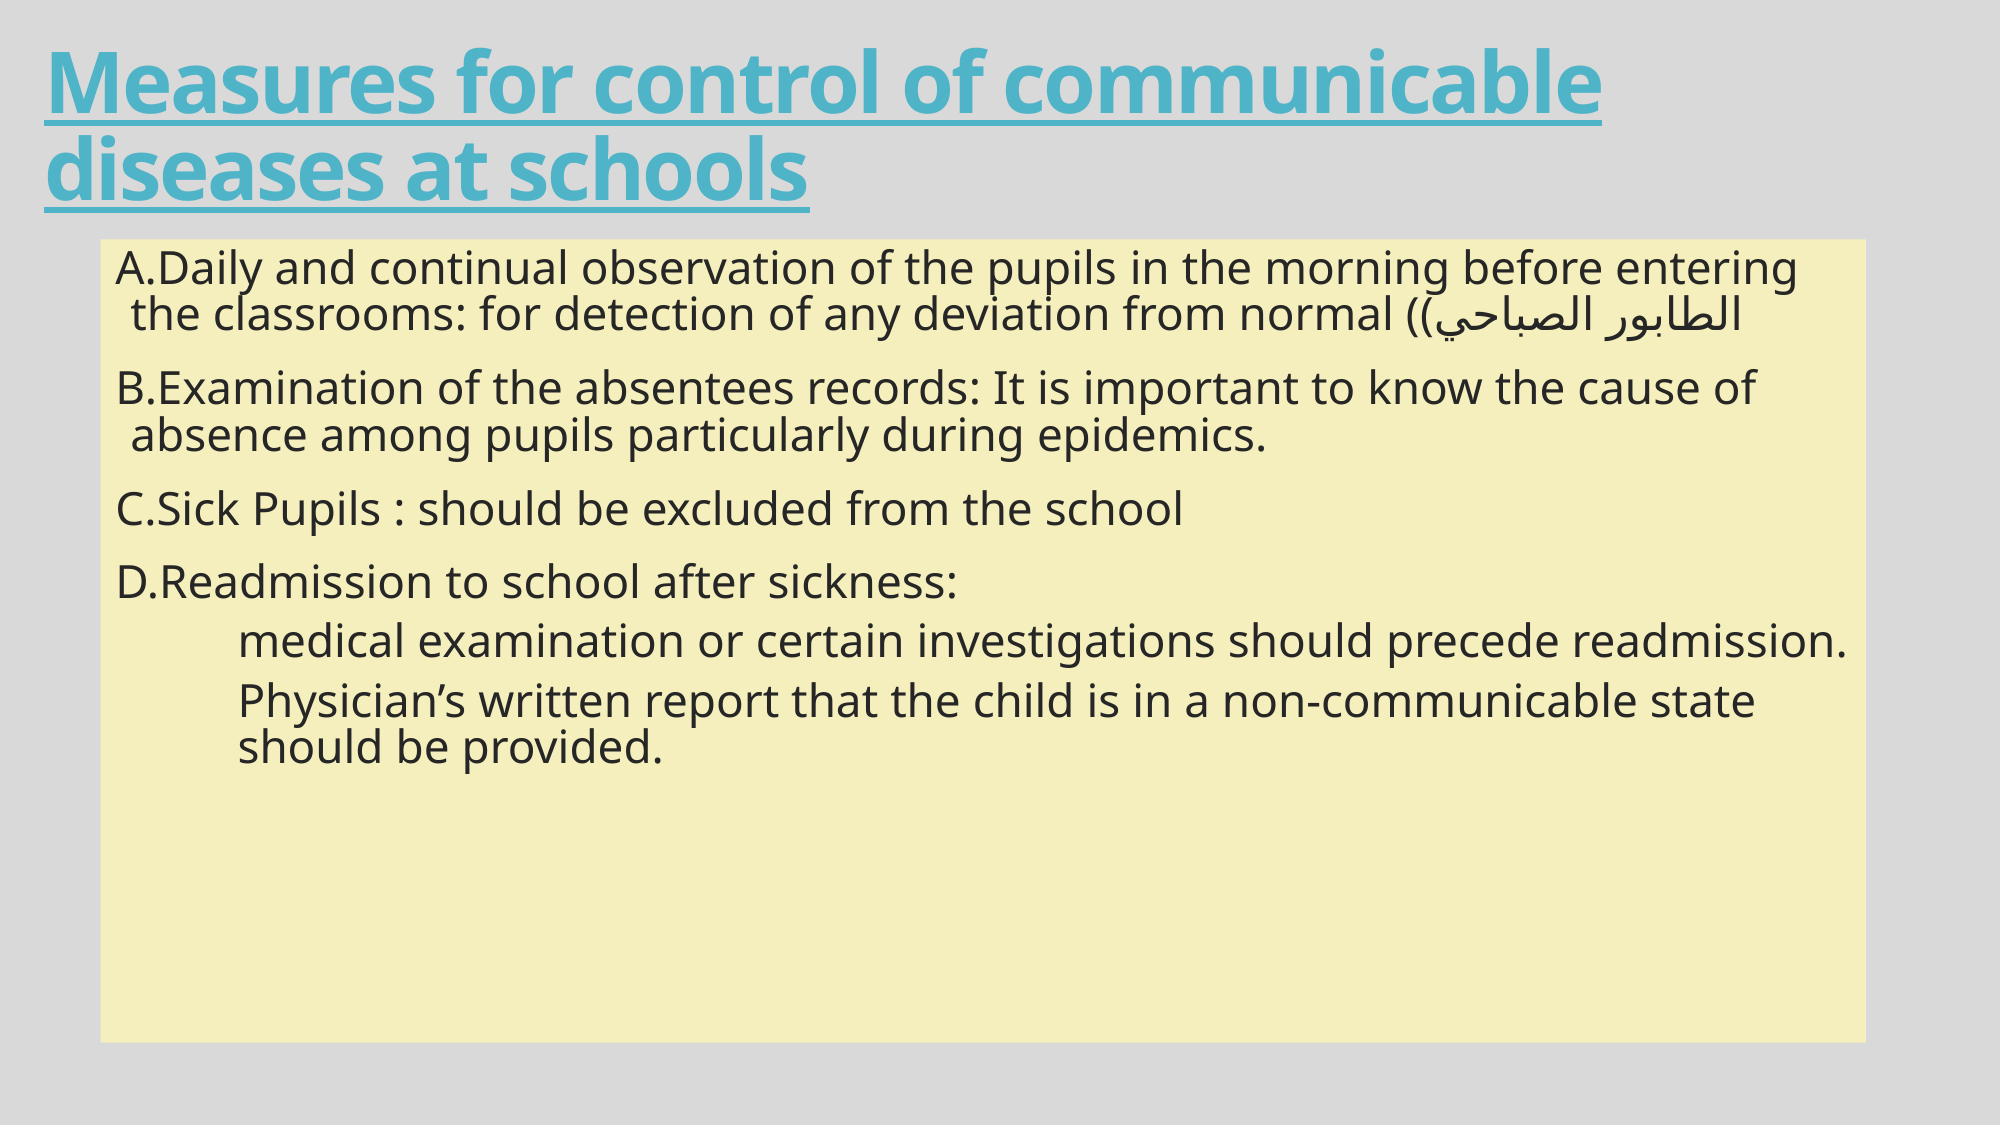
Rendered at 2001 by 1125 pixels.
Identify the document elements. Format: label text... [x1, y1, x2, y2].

title Measures for control of communicable diseases at schools [29, 21, 1971, 240]
list Daily and continual observation of the pupils in the morning before entering the classrooms: for detection of any deviation from normal ((الطابور الصباحي Examination of the absentees records: It is important to know the cause of absence among pupils particularly during epidemics. Sick Pupils : should be excluded from the school Readmission to school after sickness: medical examination or certain investigations should precede readmission. Physician’s written report that the child is in a non-communicable state should be provided. [100, 239, 1866, 1043]
